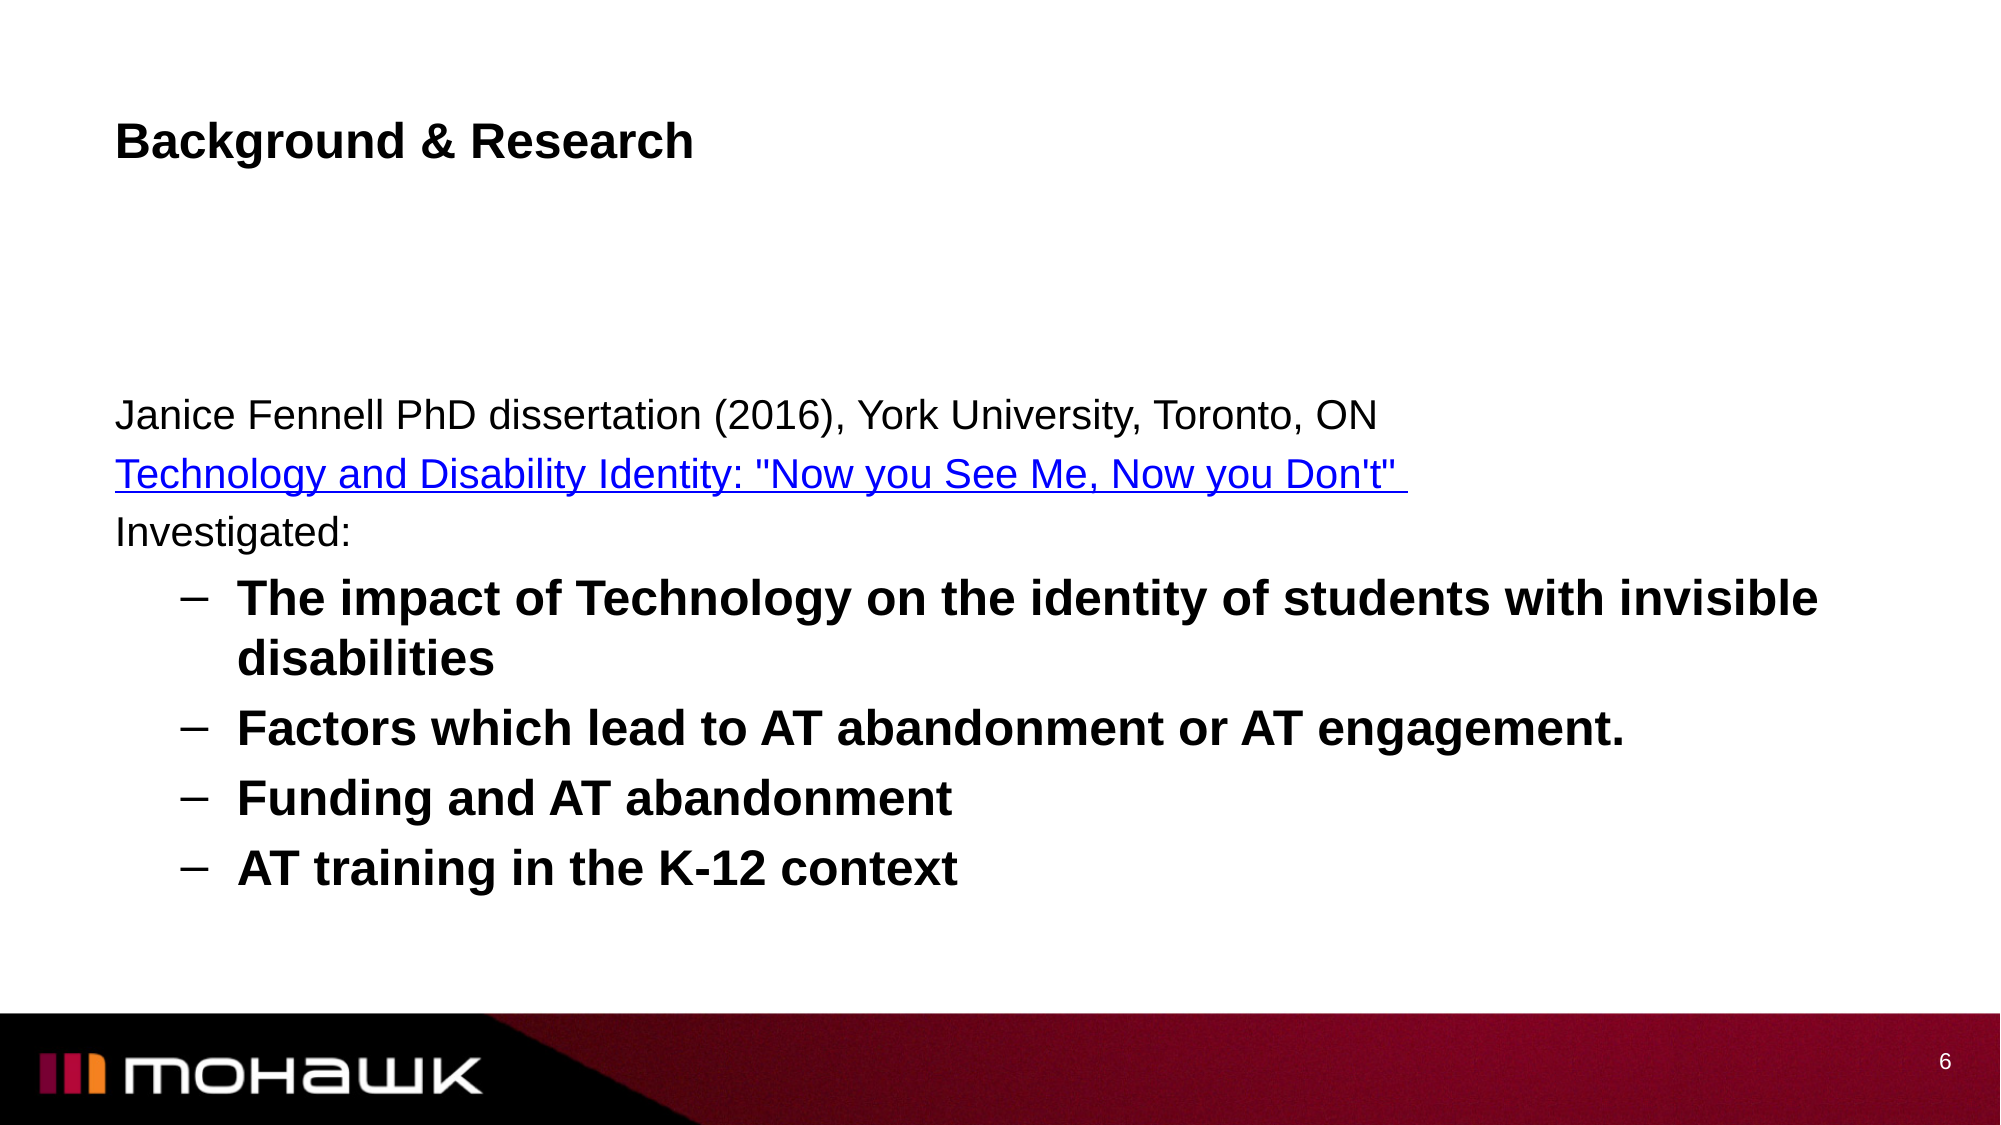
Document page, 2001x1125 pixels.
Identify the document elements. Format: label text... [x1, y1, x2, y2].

title Background & Research [99, 45, 1900, 233]
list Janice Fennell PhD dissertation (2016), York University, Toronto, ON Technology and Disability Identity: "Now you See Me, Now you Don't" Investigated: The impact of Technology on the identity of students with invisible disabilities Factors which lead to AT abandonment or AT engagement. Funding and AT abandonment AT training in the K-12 context [99, 380, 1900, 917]
slide_number 6 [1500, 1040, 1967, 1081]
picture [0, 0, 2000, 1125]
